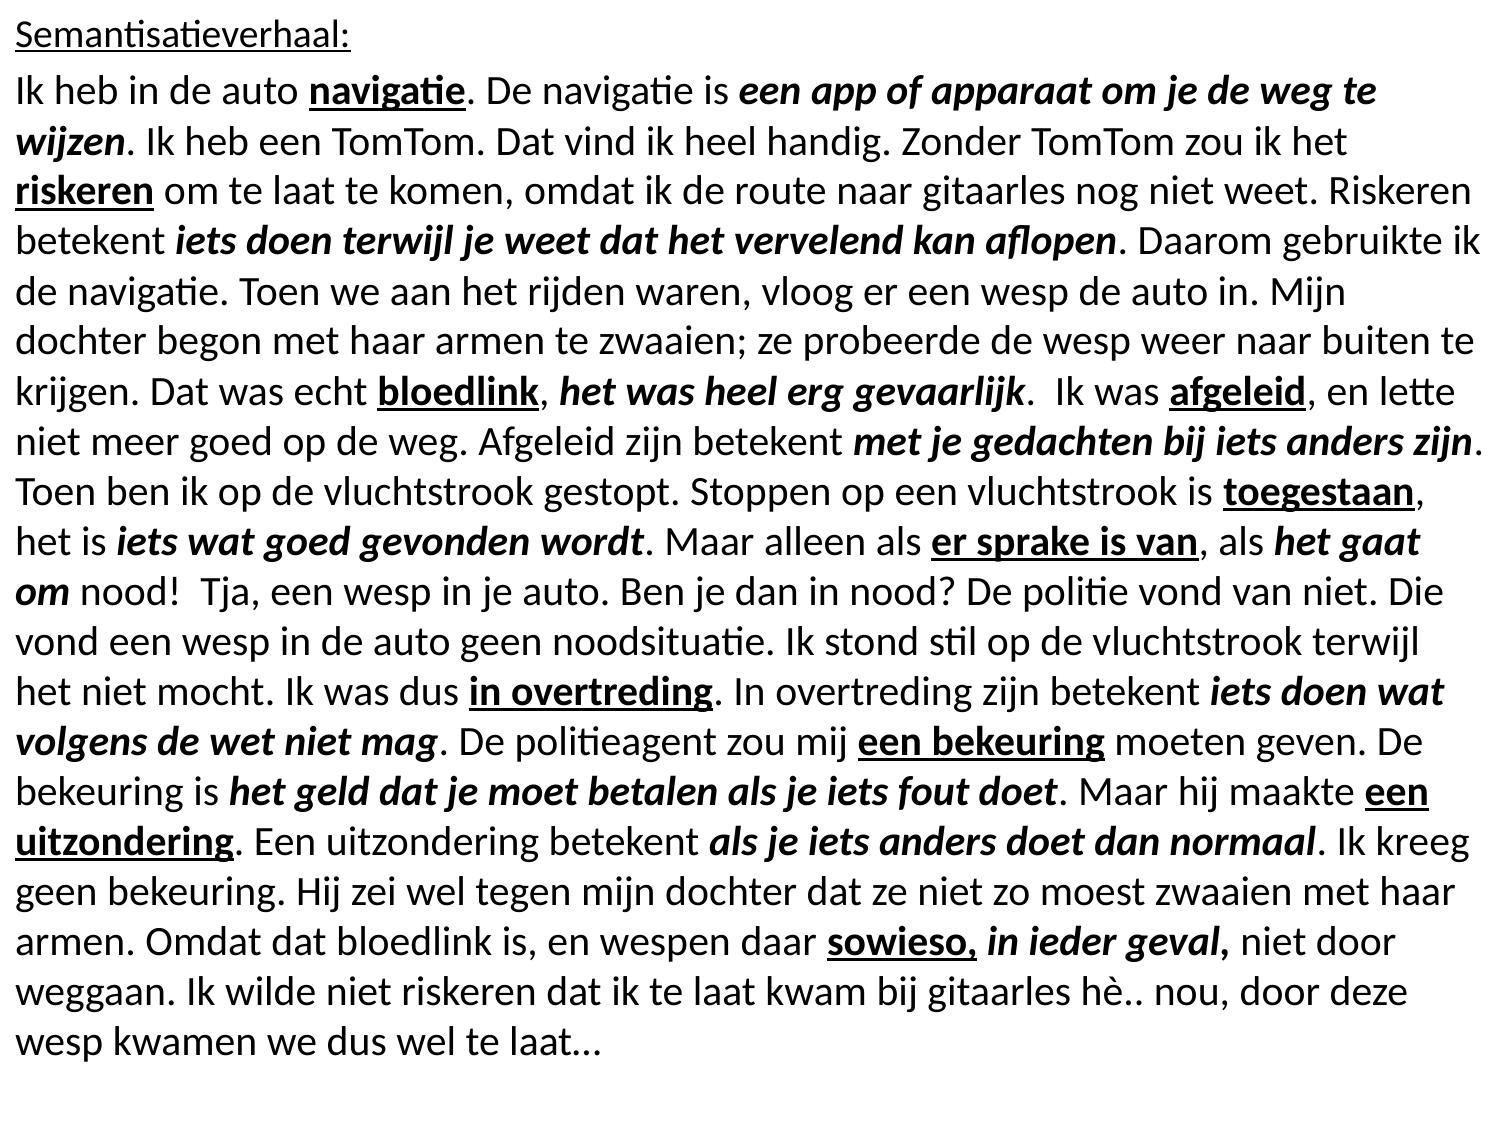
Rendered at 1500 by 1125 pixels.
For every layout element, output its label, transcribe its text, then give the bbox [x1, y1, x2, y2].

list Semantisatieverhaal: Ik heb in de auto navigatie. De navigatie is een app of apparaat om je de weg te wijzen. Ik heb een TomTom. Dat vind ik heel handig. Zonder TomTom zou ik het riskeren om te laat te komen, omdat ik de route naar gitaarles nog niet weet. Riskeren betekent iets doen terwijl je weet dat het vervelend kan aflopen. Daarom gebruikte ik de navigatie. Toen we aan het rijden waren, vloog er een wesp de auto in. Mijn dochter begon met haar armen te zwaaien; ze probeerde de wesp weer naar buiten te krijgen. Dat was echt bloedlink, het was heel erg gevaarlijk. Ik was afgeleid, en lette niet meer goed op de weg. Afgeleid zijn betekent met je gedachten bij iets anders zijn. Toen ben ik op de vluchtstrook gestopt. Stoppen op een vluchtstrook is toegestaan, het is iets wat goed gevonden wordt. Maar alleen als er sprake is van, als het gaat om nood! Tja, een wesp in je auto. Ben je dan in nood? De politie vond van niet. Die vond een wesp in de auto geen noodsituatie. Ik stond stil op de vluchtstrook terwijl het niet mocht. Ik was dus in overtreding. In overtreding zijn betekent iets doen wat volgens de wet niet mag. De politieagent zou mij een bekeuring moeten geven. De bekeuring is het geld dat je moet betalen als je iets fout doet. Maar hij maakte een uitzondering. Een uitzondering betekent als je iets anders doet dan normaal. Ik kreeg geen bekeuring. Hij zei wel tegen mijn dochter dat ze niet zo moest zwaaien met haar armen. Omdat dat bloedlink is, en wespen daar sowieso, in ieder geval, niet door weggaan. Ik wilde niet riskeren dat ik te laat kwam bij gitaarles hè.. nou, door deze wesp kwamen we dus wel te laat… [0, 0, 1500, 1125]
